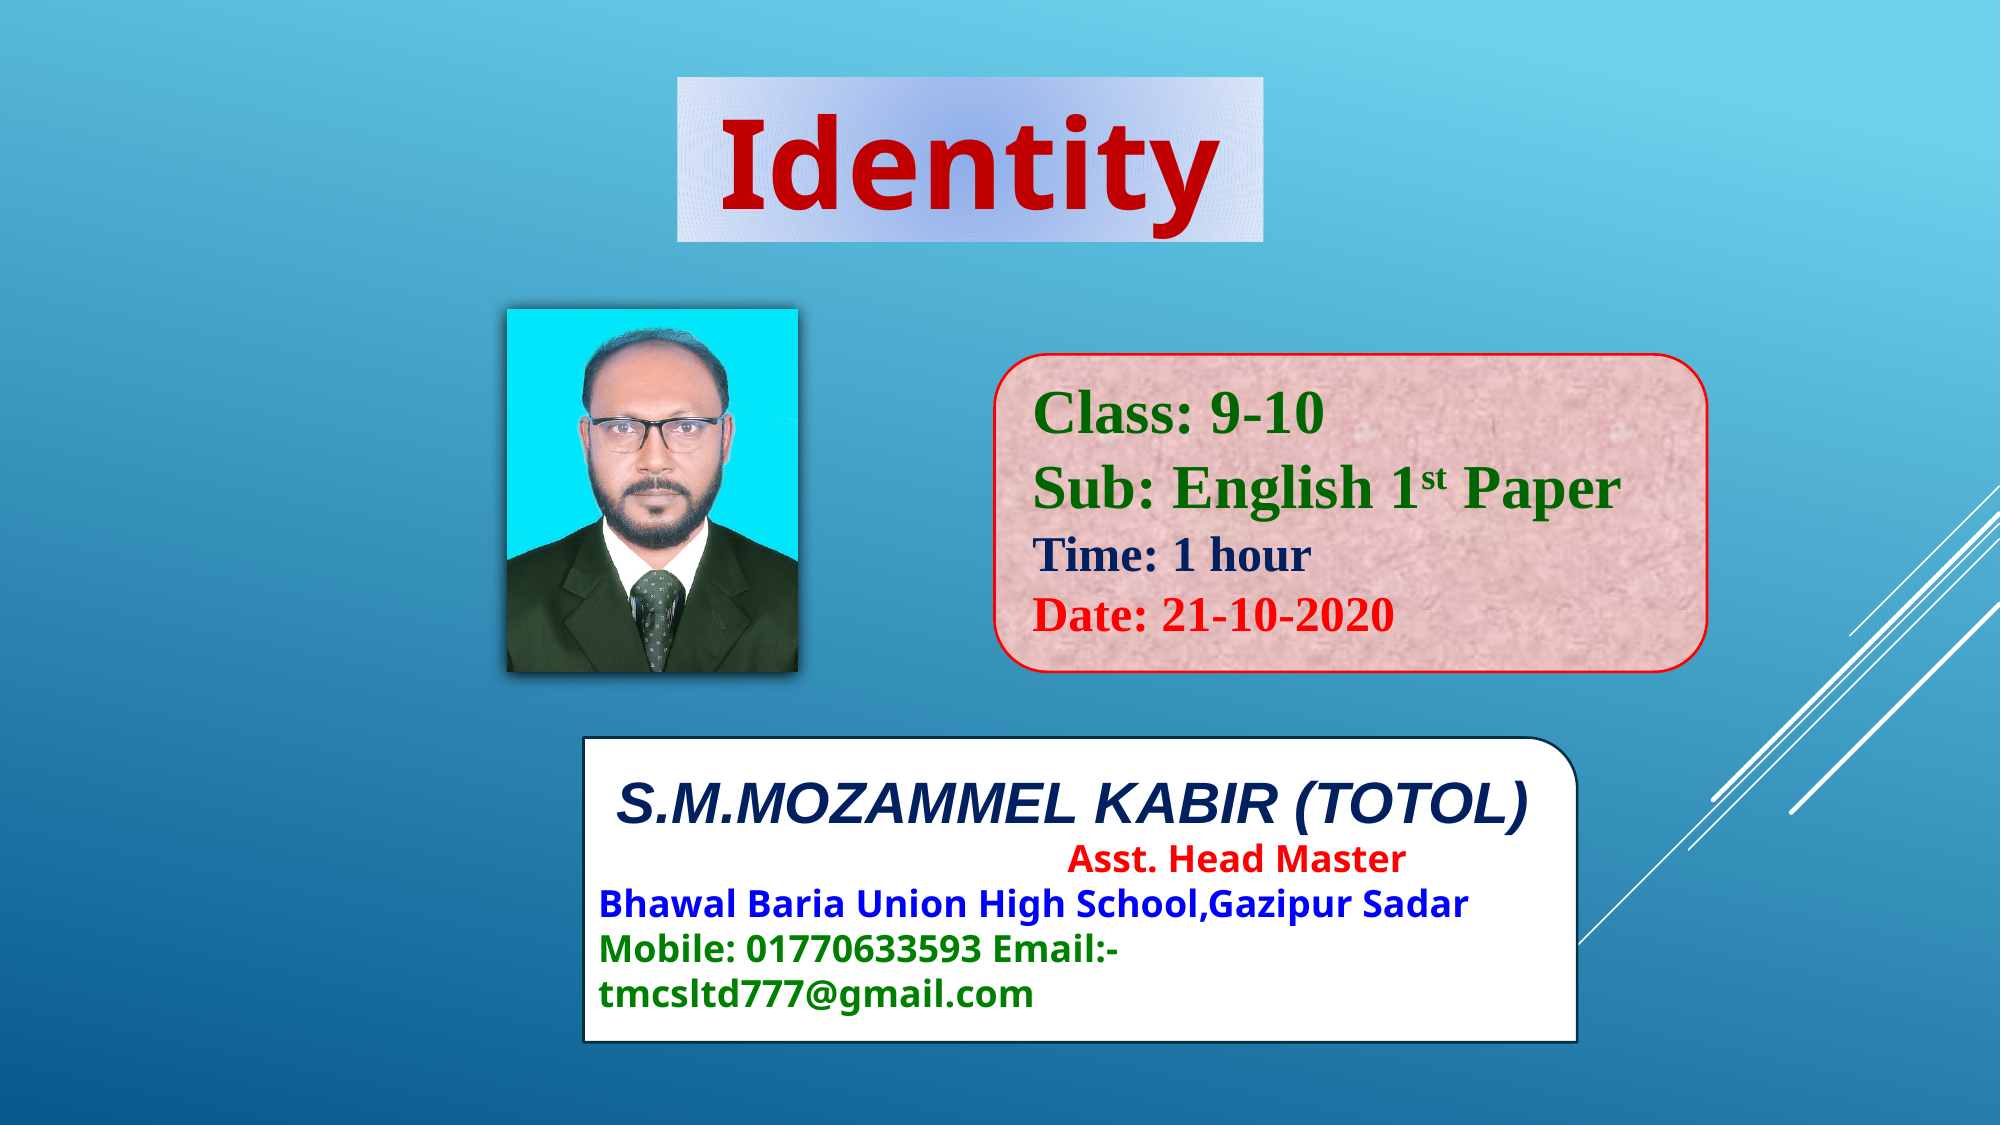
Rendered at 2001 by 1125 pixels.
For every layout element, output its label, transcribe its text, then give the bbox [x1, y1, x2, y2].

text_box S.M.MOZAMMEL KABIR (TOTOL) Asst. Head Master Bhawal Baria Union High School,Gazipur Sadar Mobile: 01770633593 Email:- tmcsltd777@gmail.com [582, 736, 1579, 1044]
picture [506, 309, 798, 672]
text_box Identity [677, 77, 1264, 242]
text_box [994, 354, 1708, 673]
